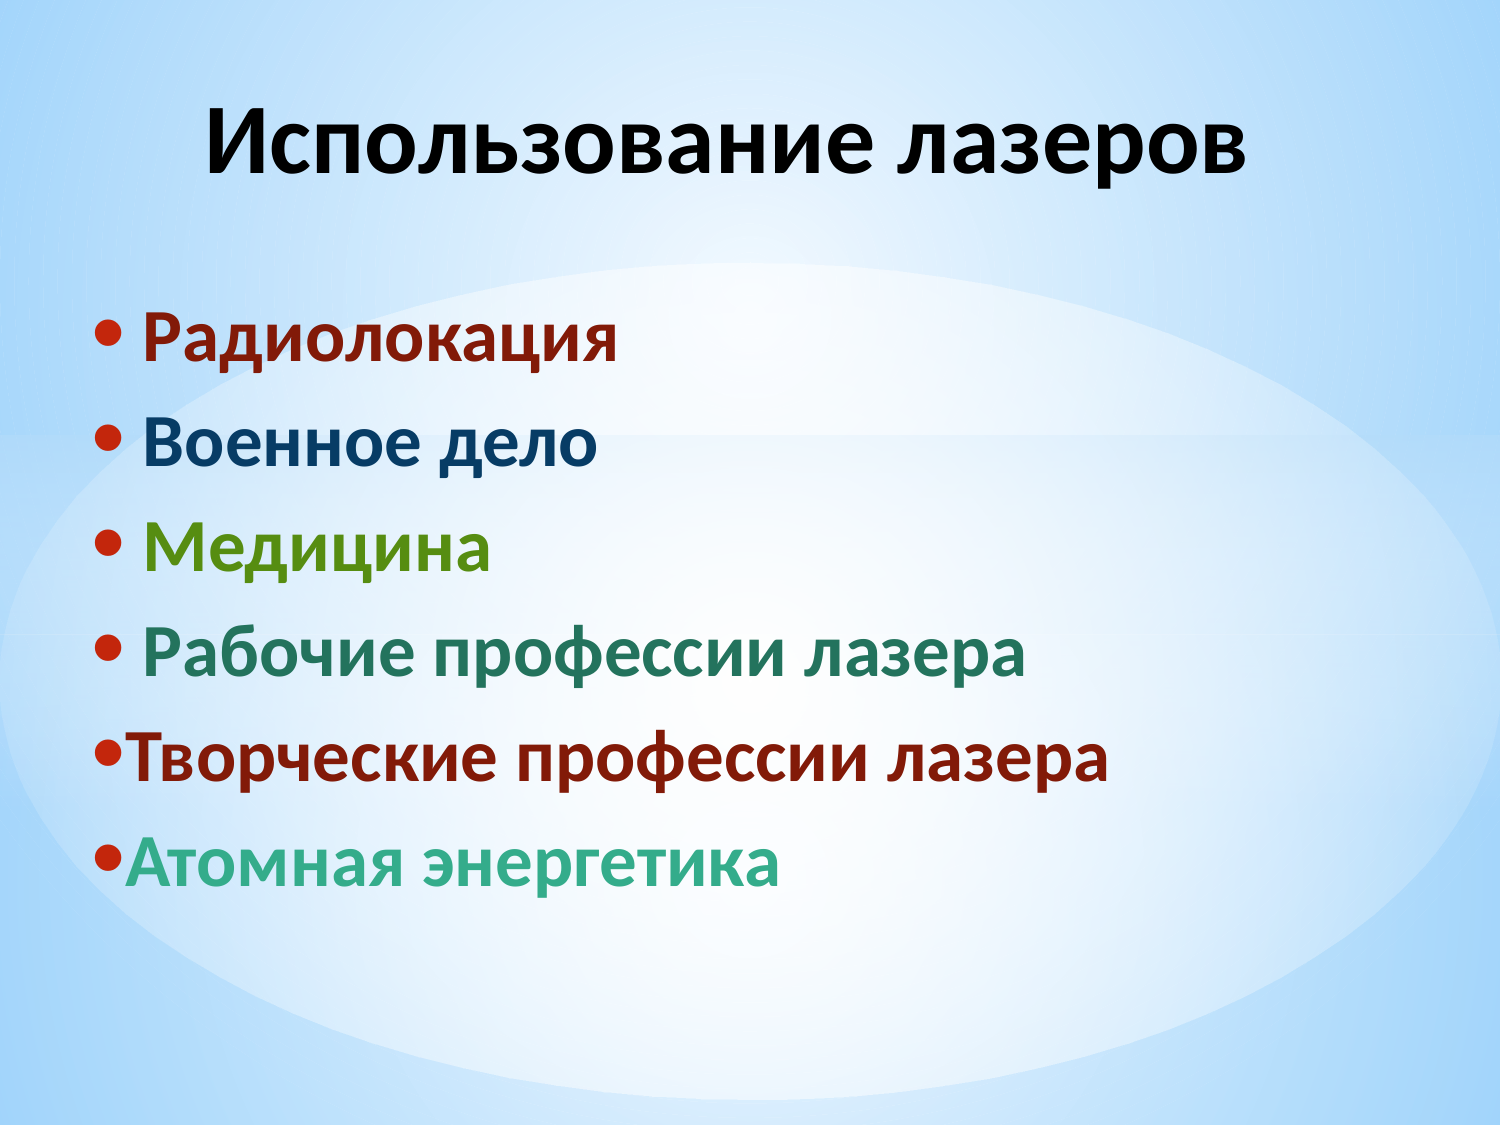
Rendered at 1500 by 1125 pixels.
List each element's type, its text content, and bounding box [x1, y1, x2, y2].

subtitle Радиолокация Военное дело Медицина Рабочие профессии лазера Творческие профессии лазера Атомная энергетика [76, 278, 1306, 1071]
title Использование лазеров [159, 66, 1337, 361]
